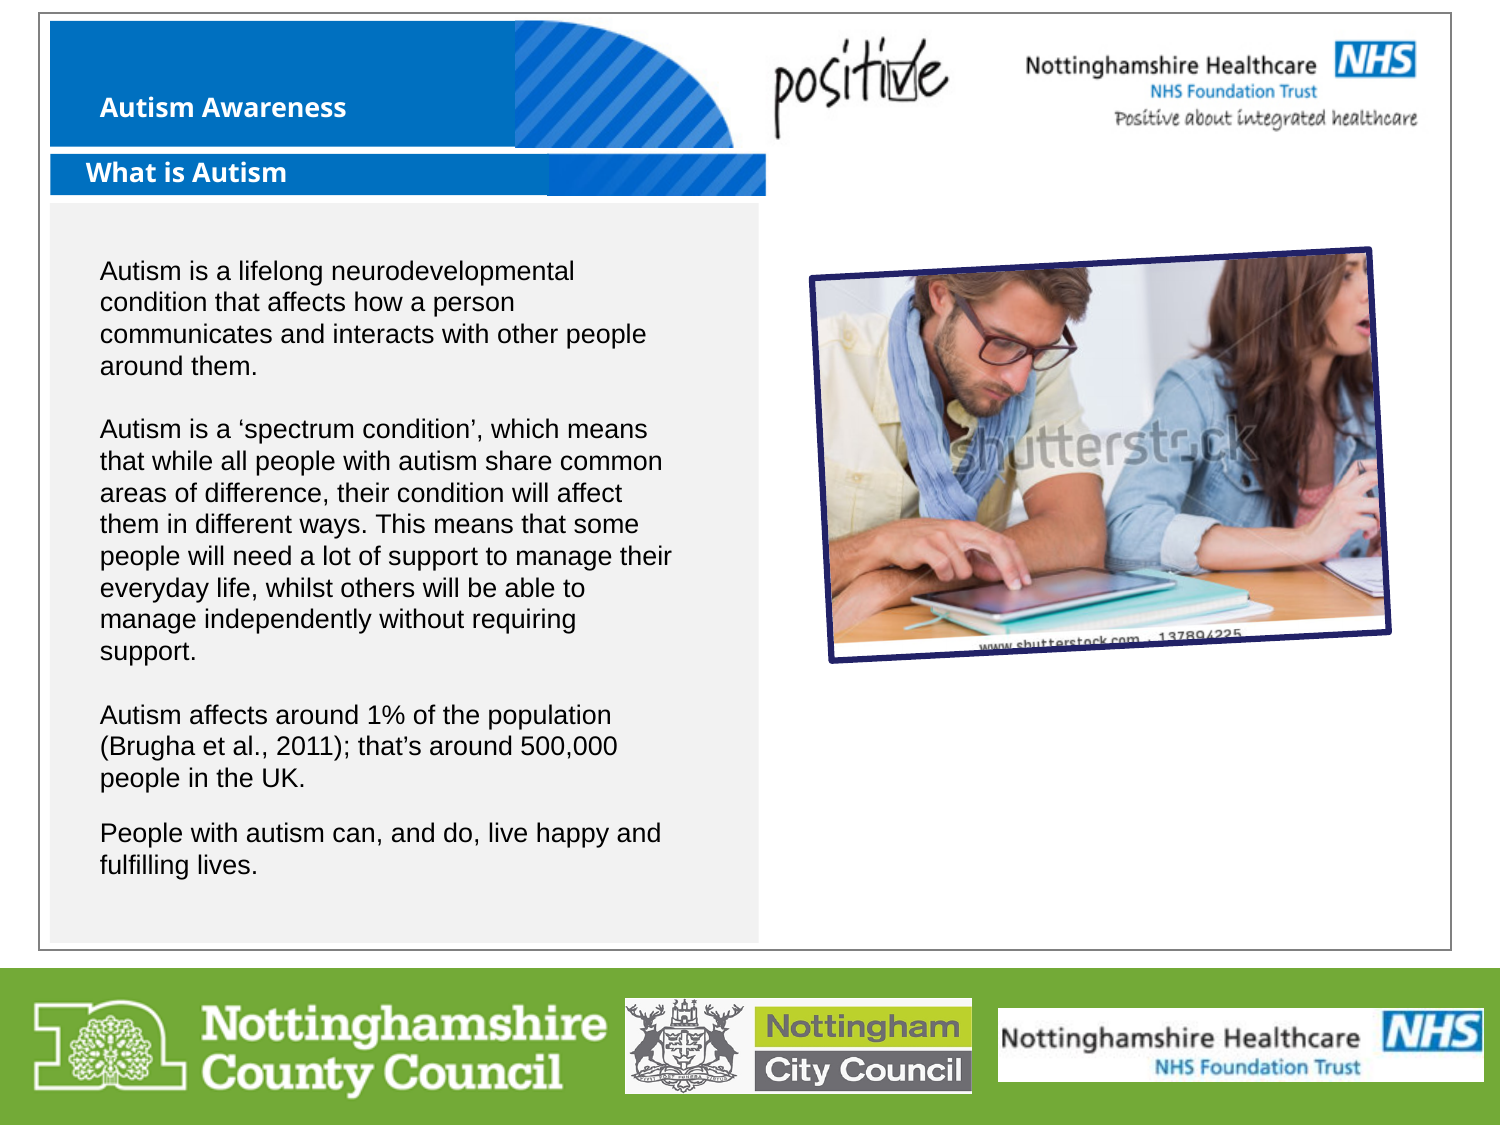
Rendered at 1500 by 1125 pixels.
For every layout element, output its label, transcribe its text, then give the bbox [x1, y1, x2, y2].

list Autism Awareness [84, 82, 511, 170]
list What is Autism [70, 148, 750, 192]
picture [816, 253, 1385, 657]
picture [0, 968, 1500, 1125]
list Autism is a lifelong neurodevelopmental condition that affects how a person communicates and interacts with other people around them. Autism is a ‘spectrum condition’, which means that while all people with autism share common areas of difference, their condition will affect them in different ways. This means that some people will need a lot of support to manage their everyday life, whilst others will be able to manage independently without requiring support. Autism affects around 1% of the population (Brugha et al., 2011); that’s around 500,000 people in the UK. People with autism can, and do, live happy and fulfilling lives. [84, 246, 695, 849]
picture [515, 16, 1430, 148]
picture [549, 151, 769, 196]
